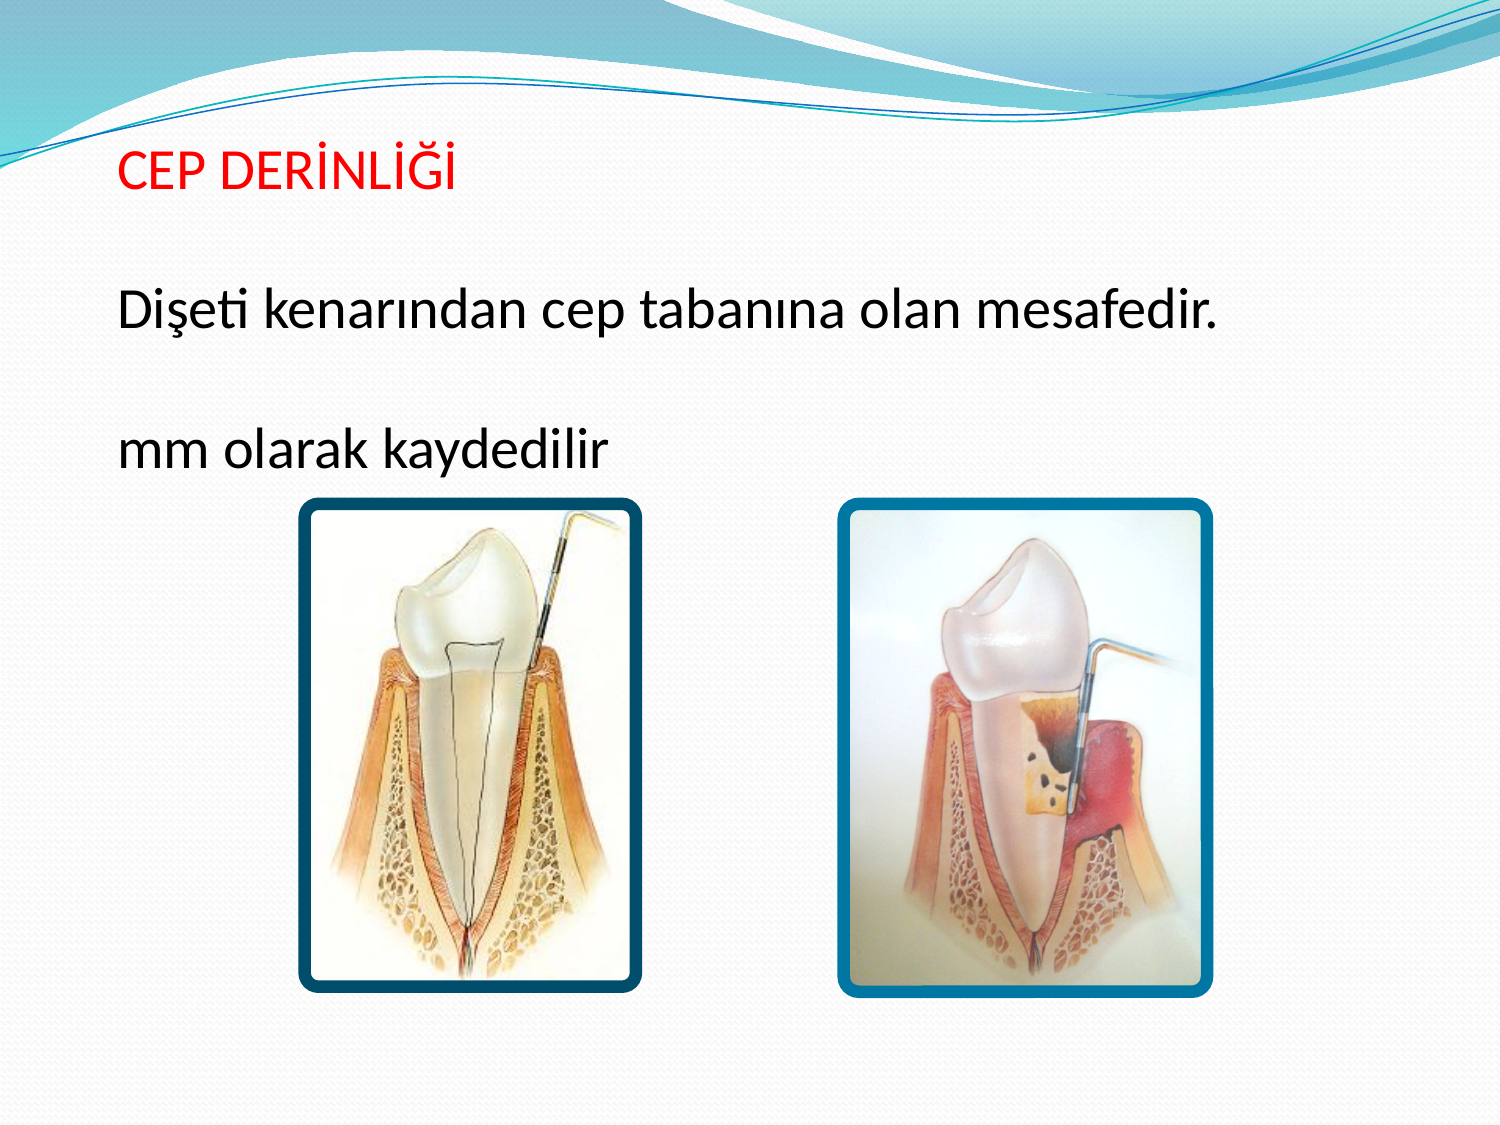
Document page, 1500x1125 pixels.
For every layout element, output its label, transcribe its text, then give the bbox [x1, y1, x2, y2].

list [304, 503, 637, 987]
picture [851, 511, 1200, 985]
title CEP DERİNLİĞİ Dişeti kenarından cep tabanına olan mesafedir. mm olarak kaydedilir [117, 117, 1468, 481]
